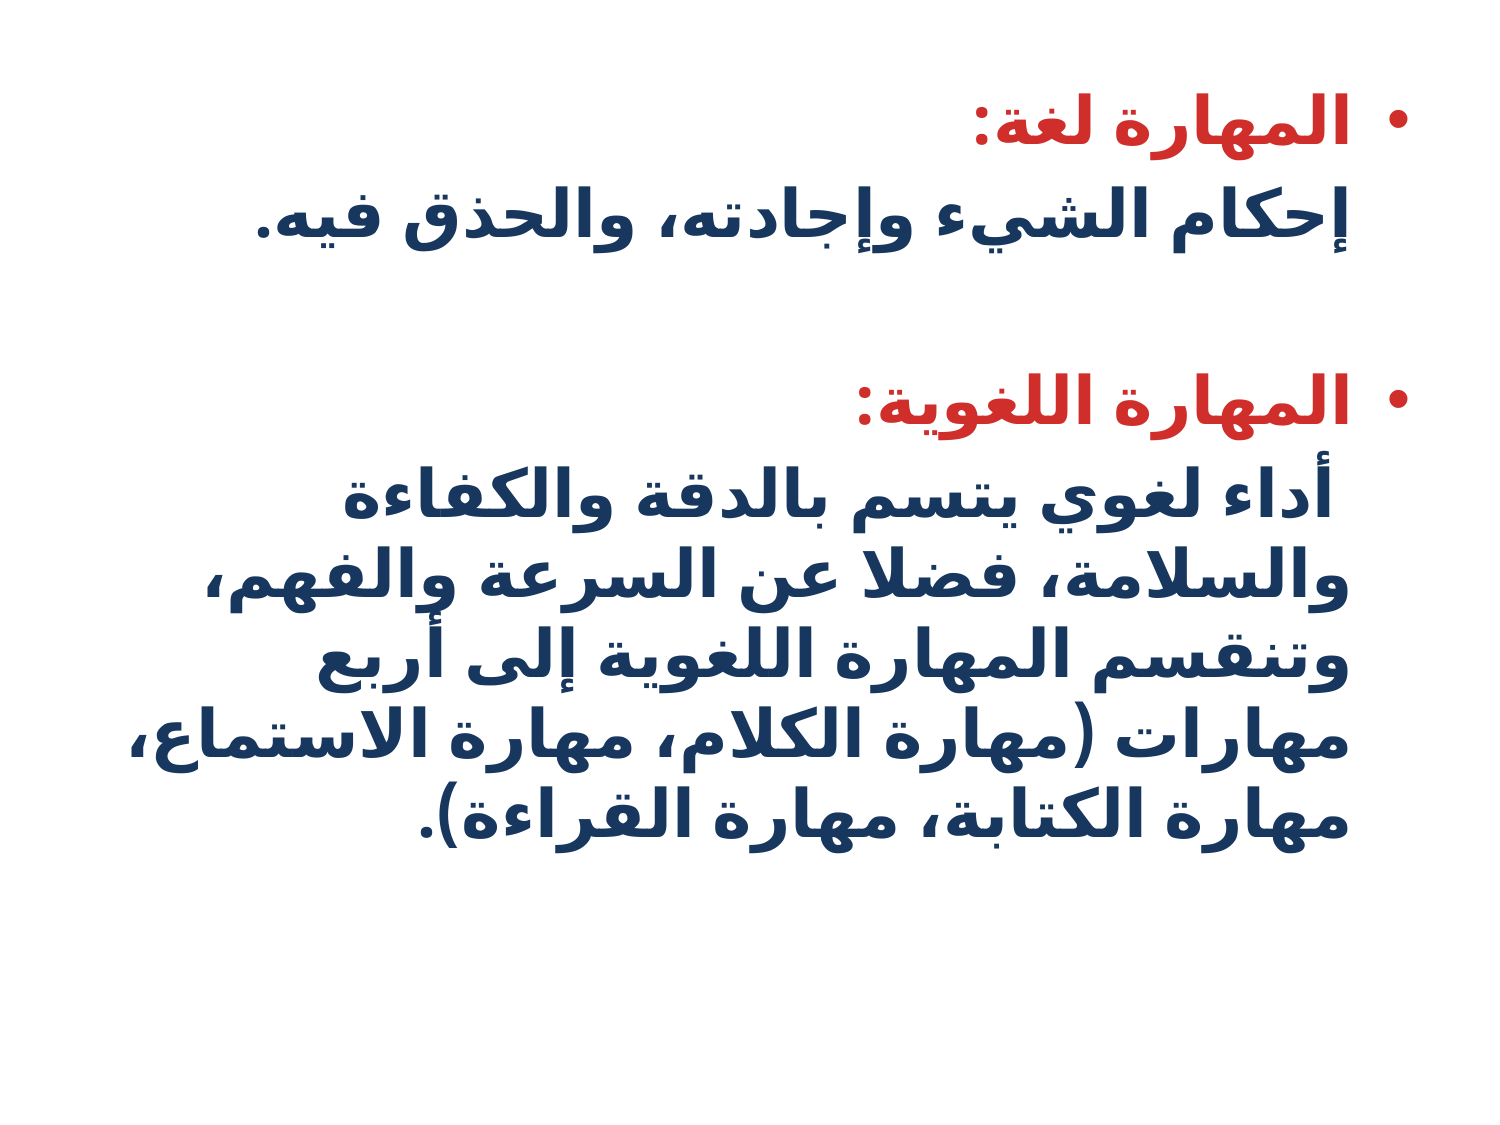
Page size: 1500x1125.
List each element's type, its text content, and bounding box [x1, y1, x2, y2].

list المهارة لغة: إحكام الشيء وإجادته، والحذق فيه. المهارة اللغوية: أداء لغوي يتسم بالدقة والكفاءة والسلامة، فضلا عن السرعة والفهم، وتنقسم المهارة اللغوية إلى أربع مهارات (مهارة الكلام، مهارة الاستماع، مهارة الكتابة، مهارة القراءة). [75, 70, 1425, 1005]
